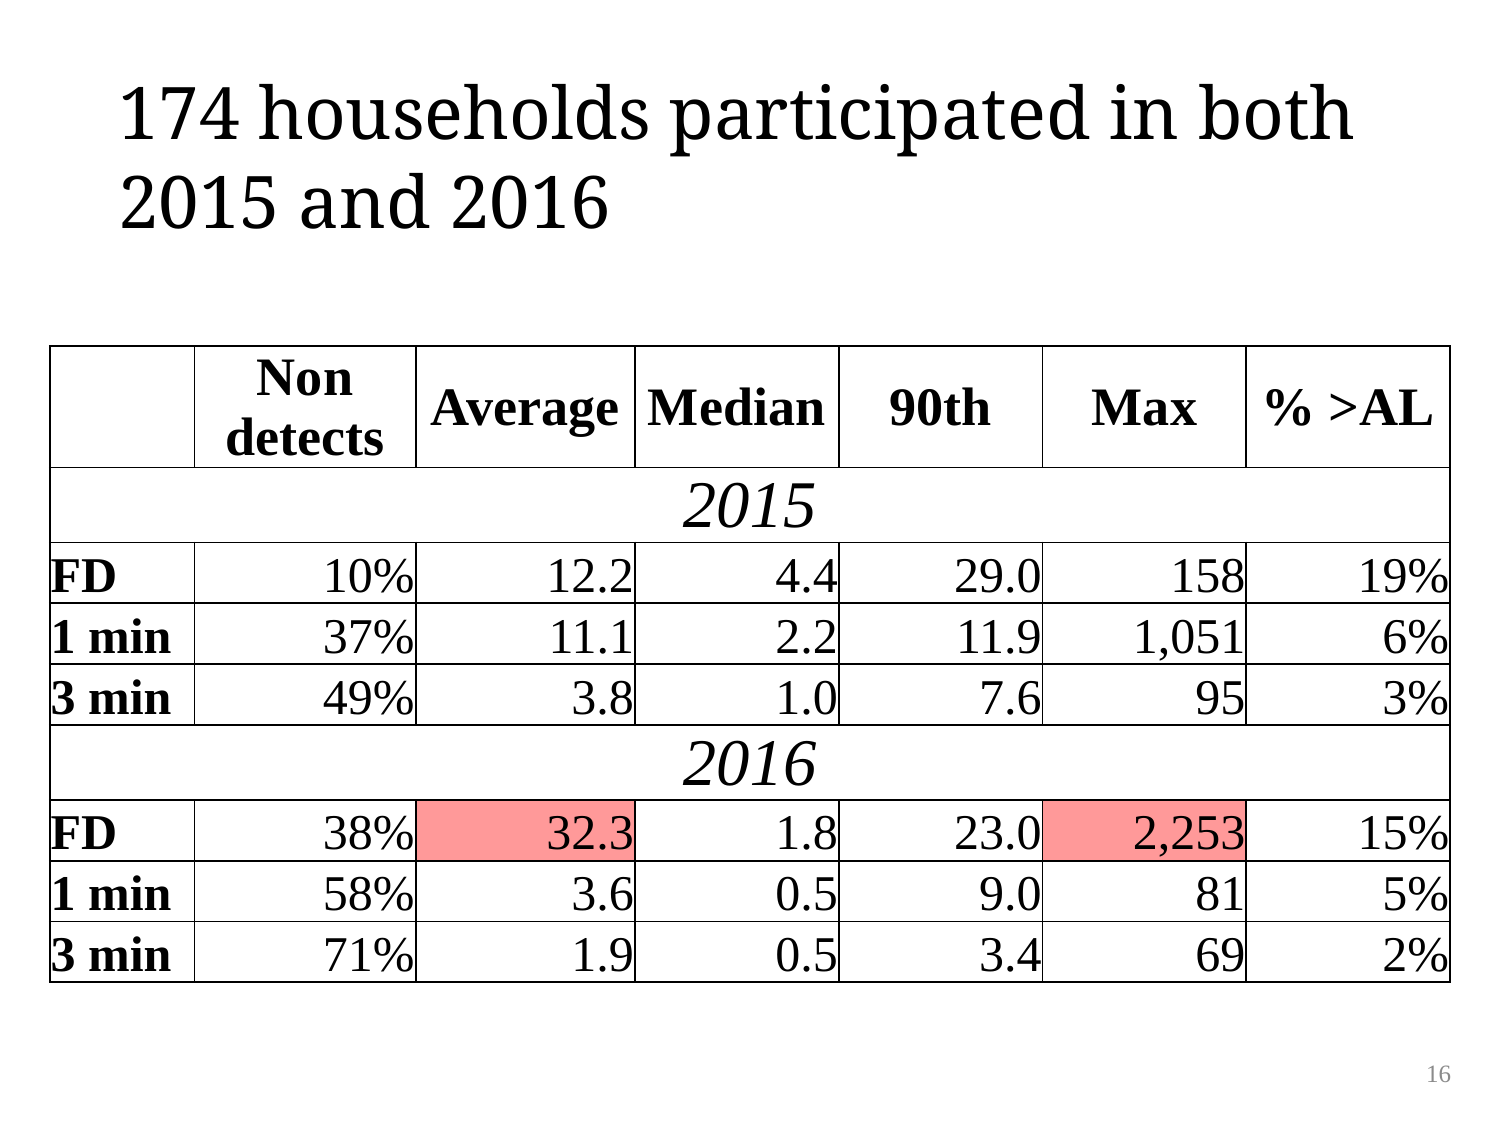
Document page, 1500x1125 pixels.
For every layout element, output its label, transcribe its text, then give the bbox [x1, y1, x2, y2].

table_cell 38% [195, 801, 415, 860]
table_cell 15% [1247, 801, 1449, 860]
table_cell 7.6 [840, 665, 1042, 724]
table_cell 3 min [51, 665, 194, 724]
table_cell 1.9 [417, 922, 634, 981]
table_cell 2.2 [636, 604, 838, 663]
table_cell 2015 [51, 468, 1449, 542]
table_cell 19% [1247, 543, 1449, 602]
table_cell 11.1 [417, 604, 634, 663]
table_cell 23.0 [840, 801, 1042, 860]
table_cell 1 min [51, 604, 194, 663]
table_cell 1.0 [636, 665, 838, 724]
table_cell 71% [195, 922, 415, 981]
table_cell 69 [1043, 922, 1245, 981]
table_cell 1.8 [636, 801, 838, 860]
table_header Average [417, 347, 634, 467]
table_cell 95 [1043, 665, 1245, 724]
table_cell 9.0 [840, 862, 1042, 921]
table_cell 32.3 [417, 801, 634, 860]
table_cell 3% [1247, 665, 1449, 724]
table_cell 0.5 [636, 922, 838, 981]
table_cell 1,051 [1043, 604, 1245, 663]
table_cell 3.6 [417, 862, 634, 921]
table_header [51, 347, 194, 467]
table_header 90th [840, 347, 1042, 467]
table_cell 37% [195, 604, 415, 663]
table_cell 0.5 [636, 862, 838, 921]
table_cell 2016 [51, 726, 1449, 799]
slide_number 16 [1059, 1042, 1466, 1103]
table_cell 10% [195, 543, 415, 602]
table_cell 5% [1247, 862, 1449, 921]
table_cell 3.8 [417, 665, 634, 724]
table_cell 49% [195, 665, 415, 724]
table_cell 58% [195, 862, 415, 921]
table_header % >AL [1247, 347, 1449, 467]
table_cell 81 [1043, 862, 1245, 921]
table_cell 29.0 [840, 543, 1042, 602]
table_cell 12.2 [417, 543, 634, 602]
table_header Max [1043, 347, 1245, 467]
table_cell 11.9 [840, 604, 1042, 663]
title 174 households participated in both 2015 and 2016 [103, 59, 1397, 255]
table_cell FD [51, 543, 194, 602]
table_cell 2,253 [1043, 801, 1245, 860]
table_header Median [636, 347, 838, 467]
table_header Non detects [195, 347, 415, 467]
table_cell 3.4 [840, 922, 1042, 981]
table_cell 3 min [51, 922, 194, 981]
table_cell 158 [1043, 543, 1245, 602]
table_cell 2% [1247, 922, 1449, 981]
table_cell 1 min [51, 862, 194, 921]
table_cell FD [51, 801, 194, 860]
table_cell 6% [1247, 604, 1449, 663]
table_cell 4.4 [636, 543, 838, 602]
